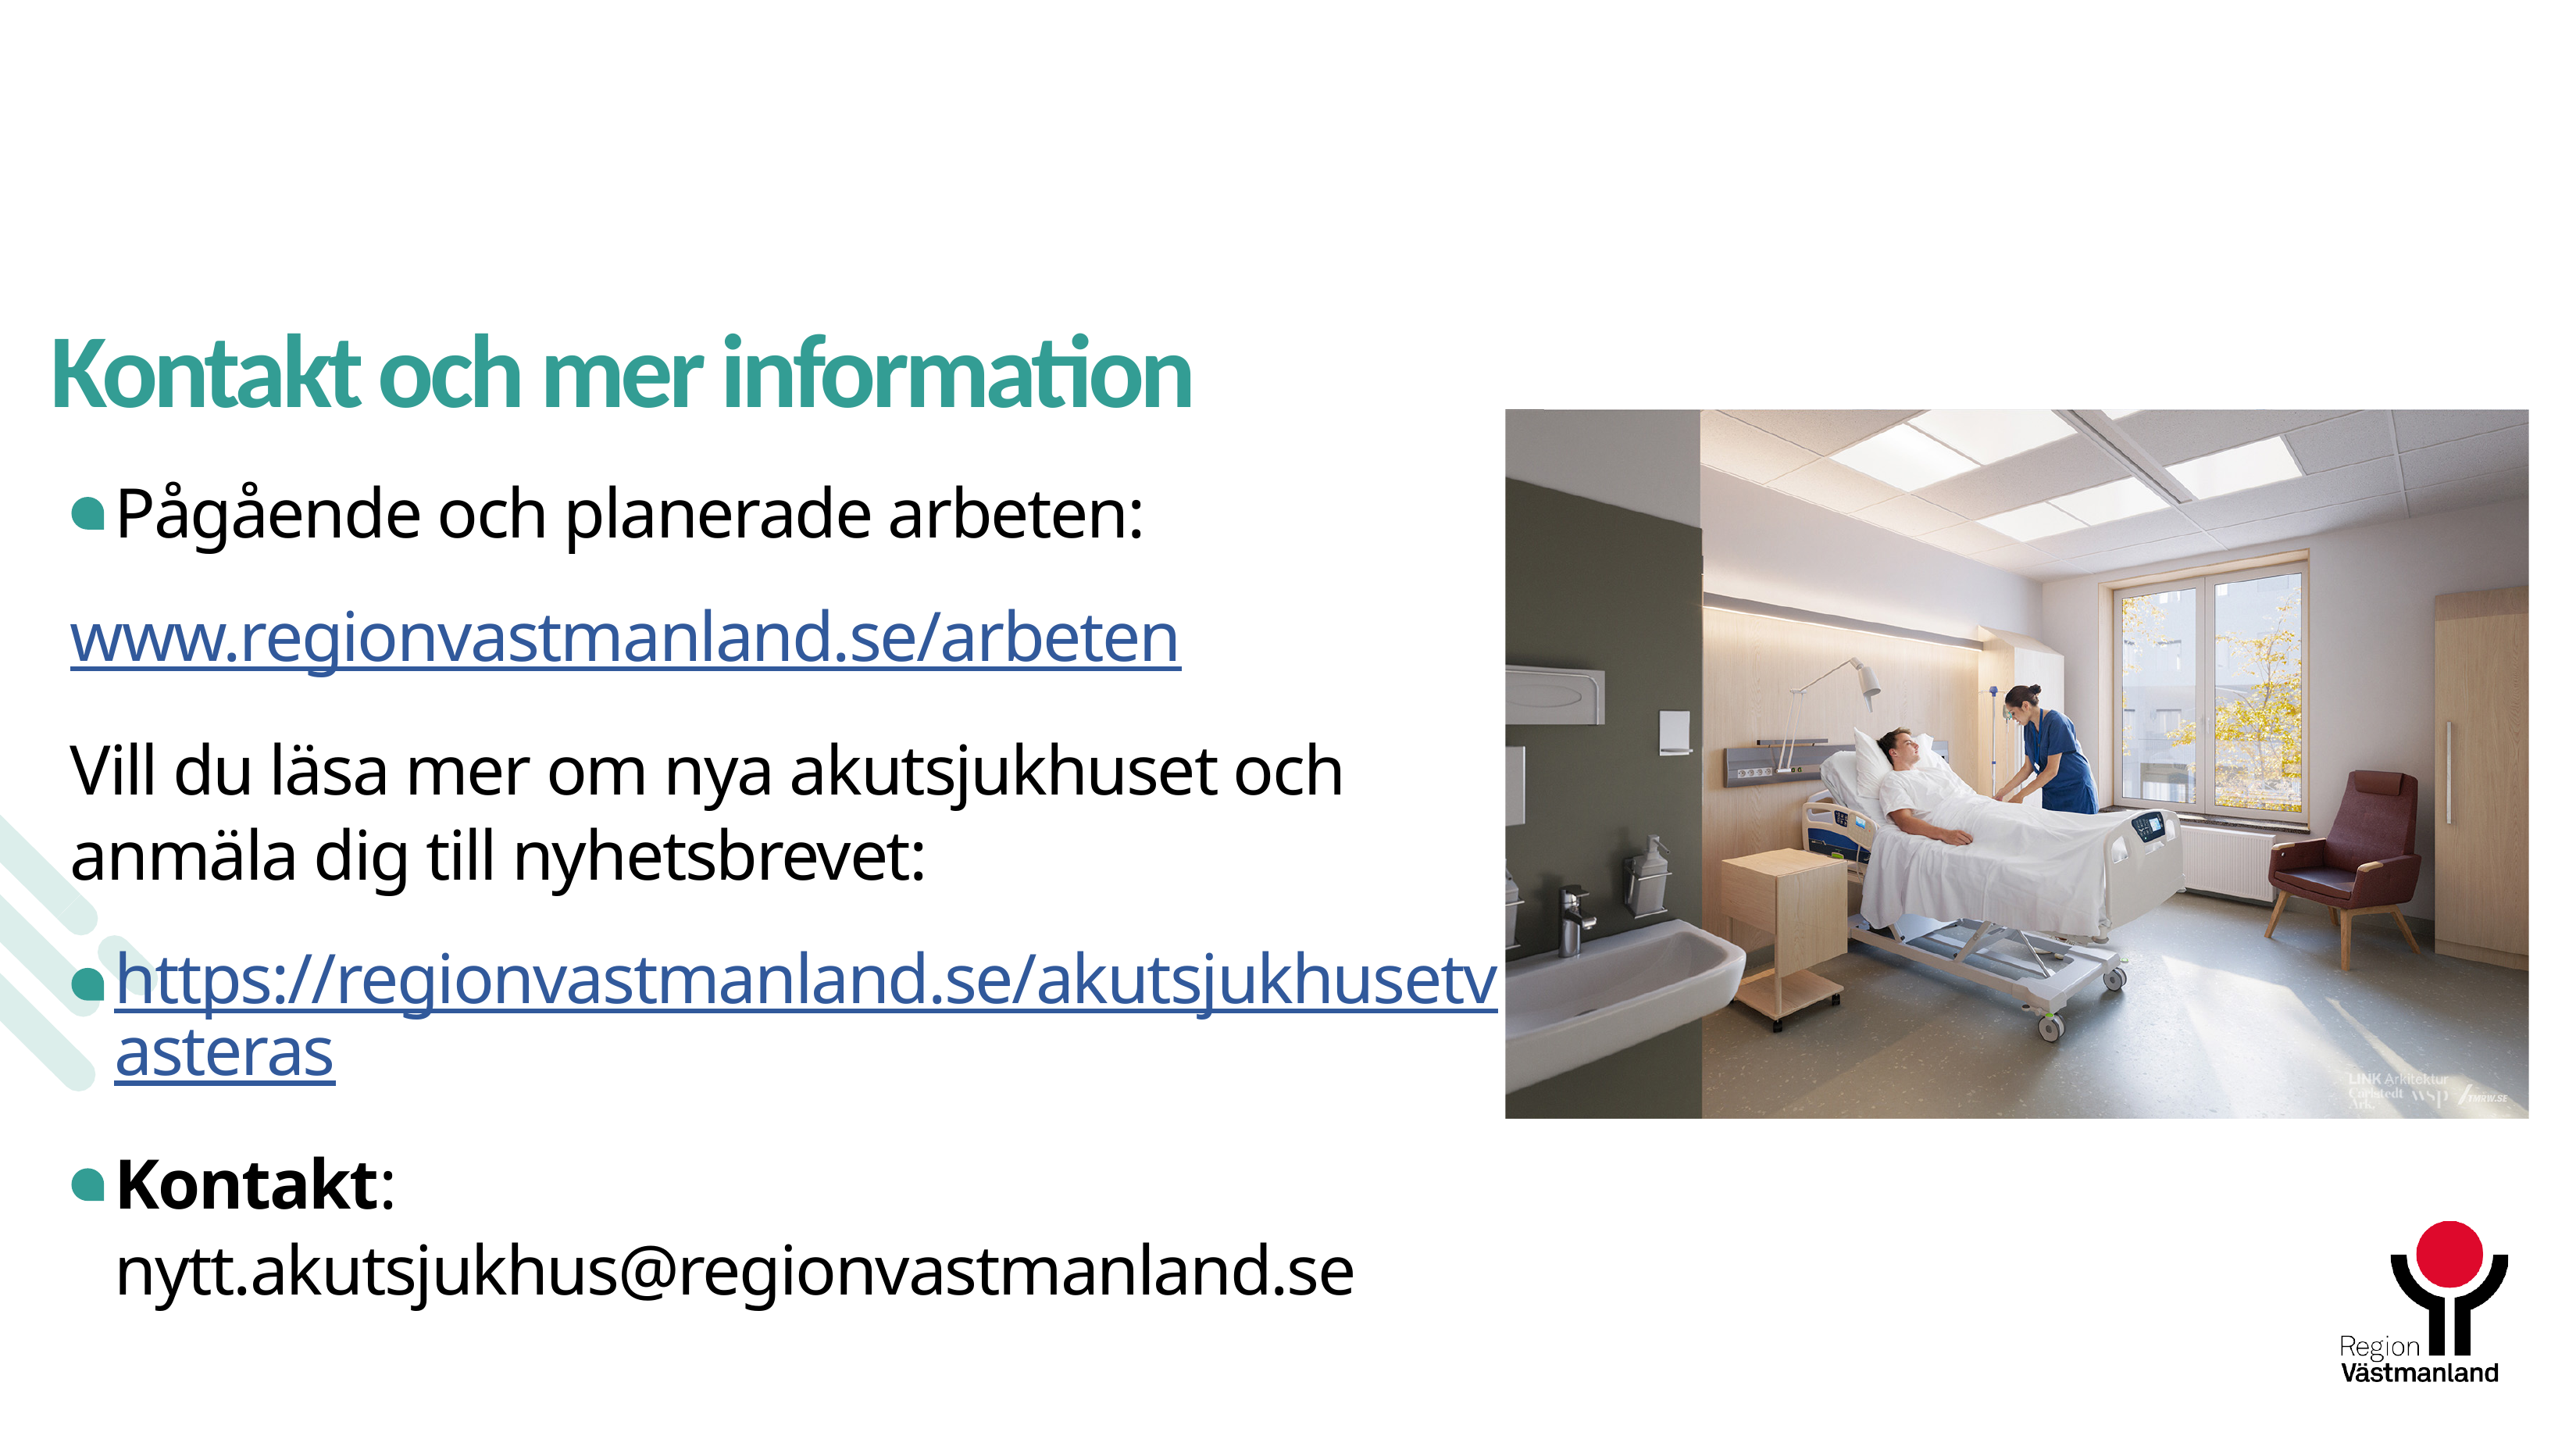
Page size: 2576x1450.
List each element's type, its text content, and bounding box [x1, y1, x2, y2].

title Kontakt och mer information [50, 176, 2308, 438]
picture [2341, 1221, 2509, 1382]
picture [1504, 409, 2529, 1119]
list Pågående och planerade arbeten: www.regionvastmanland.se/arbeten Vill du läsa mer om nya akutsjukhuset och anmäla dig till nyhetsbrevet: https://regionvastmanland.se/akutsjukhusetvasteras Kontakt: nytt.akutsjukhus@regionvastmanland.se [70, 466, 1509, 1233]
